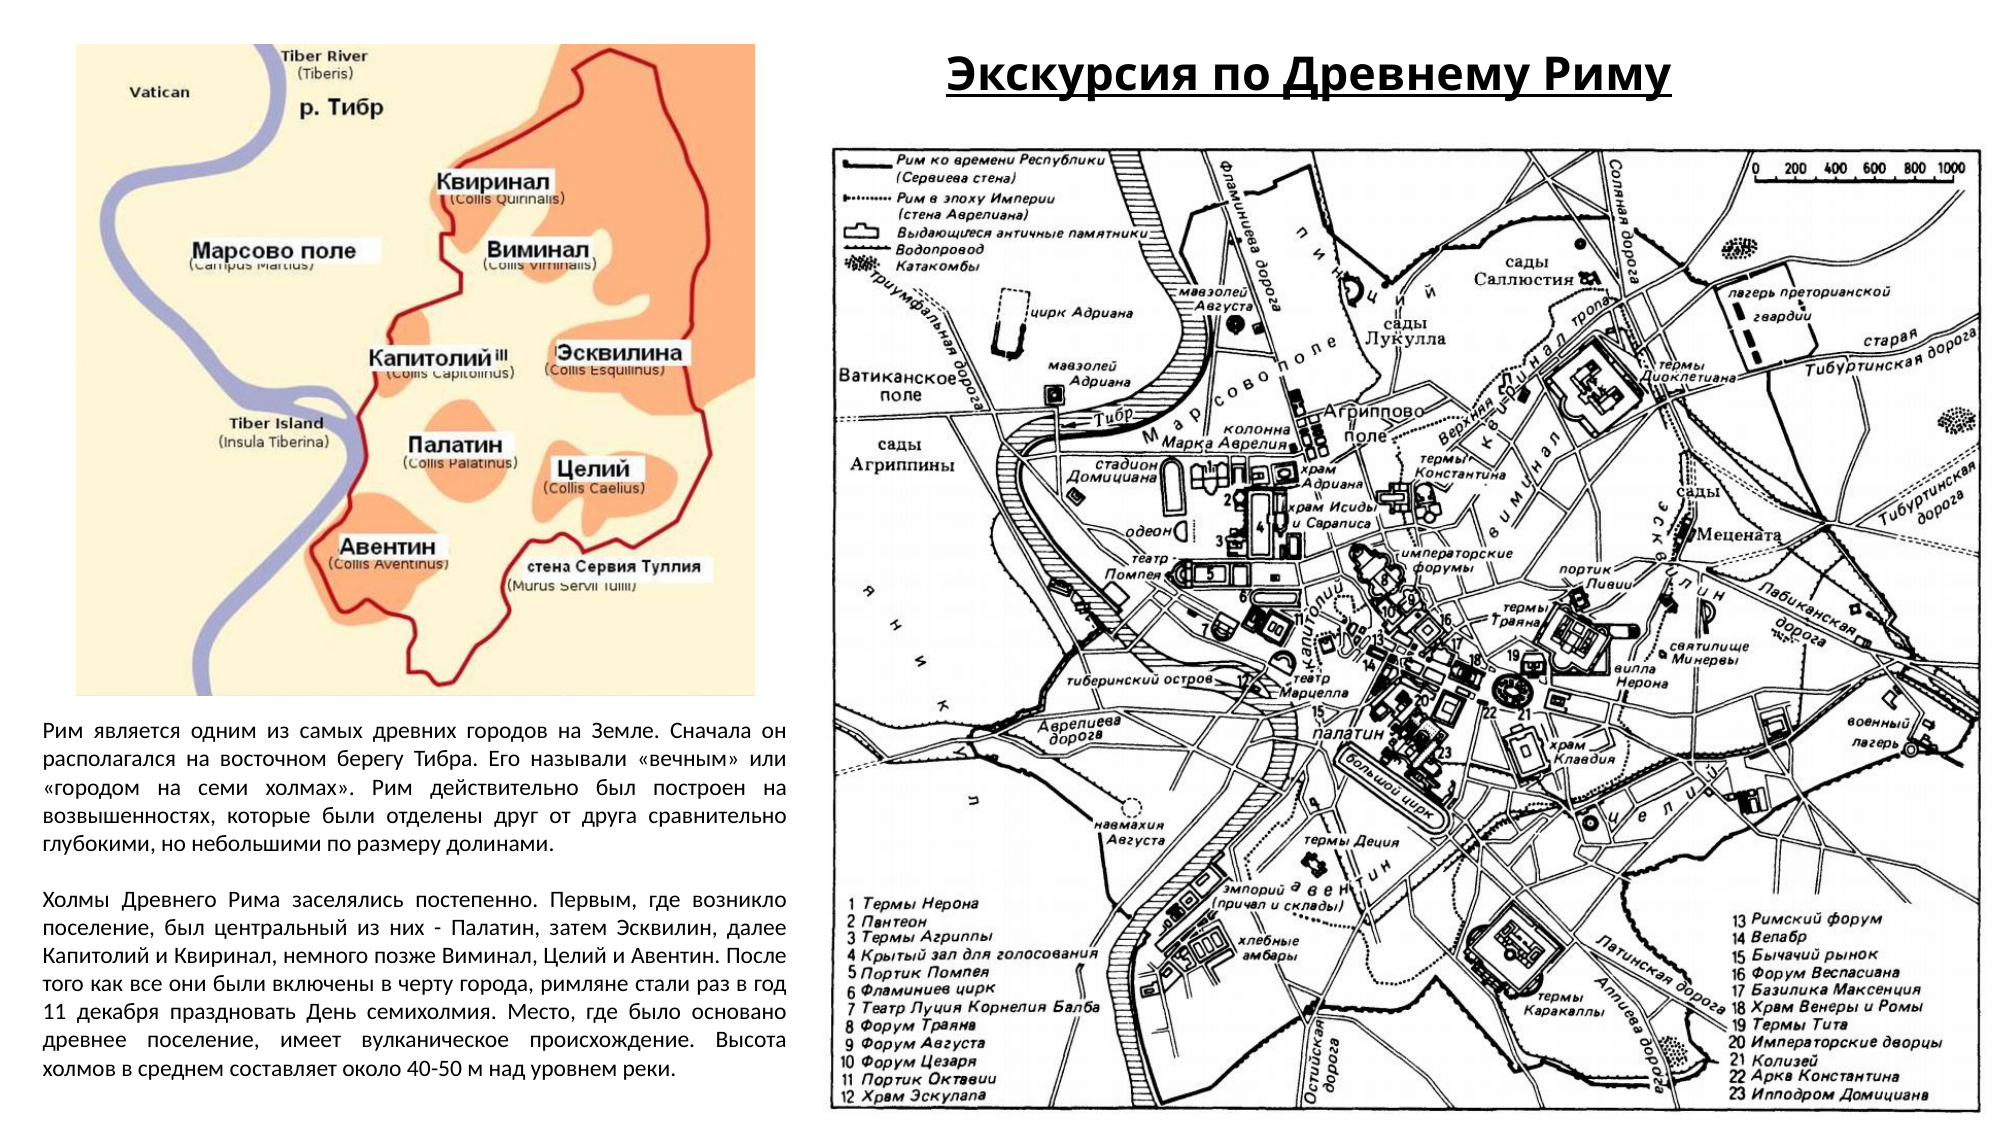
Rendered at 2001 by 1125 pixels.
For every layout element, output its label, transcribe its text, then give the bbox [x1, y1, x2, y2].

picture [76, 44, 755, 696]
text_box Экскурсия по Древнему Риму [931, 26, 1847, 124]
picture [823, 143, 1987, 1115]
text_box Рим является одним из самых древних городов на Земле. Сначала он располагался на восточном берегу Тибра. Его называли «вечным» или «городом на семи холмах». Рим действительно был построен на возвышенностях, которые были отделены друг от друга сравнительно глубокими, но небольшими по размеру долинами. Холмы Древнего Рима заселялись постепенно. Первым, где возникло поселение, был центральный из них - Палатин, затем Эсквилин, далее Капитолий и Квиринал, немного позже Виминал, Целий и Авентин. После того как все они были включены в черту города, римляне стали раз в год 11 декабря праздновать День семихолмия. Место, где было основано древнее поселение, имеет вулканическое происхождение. Высота холмов в среднем составляет около 40-50 м над уровнем реки. [27, 707, 802, 1096]
